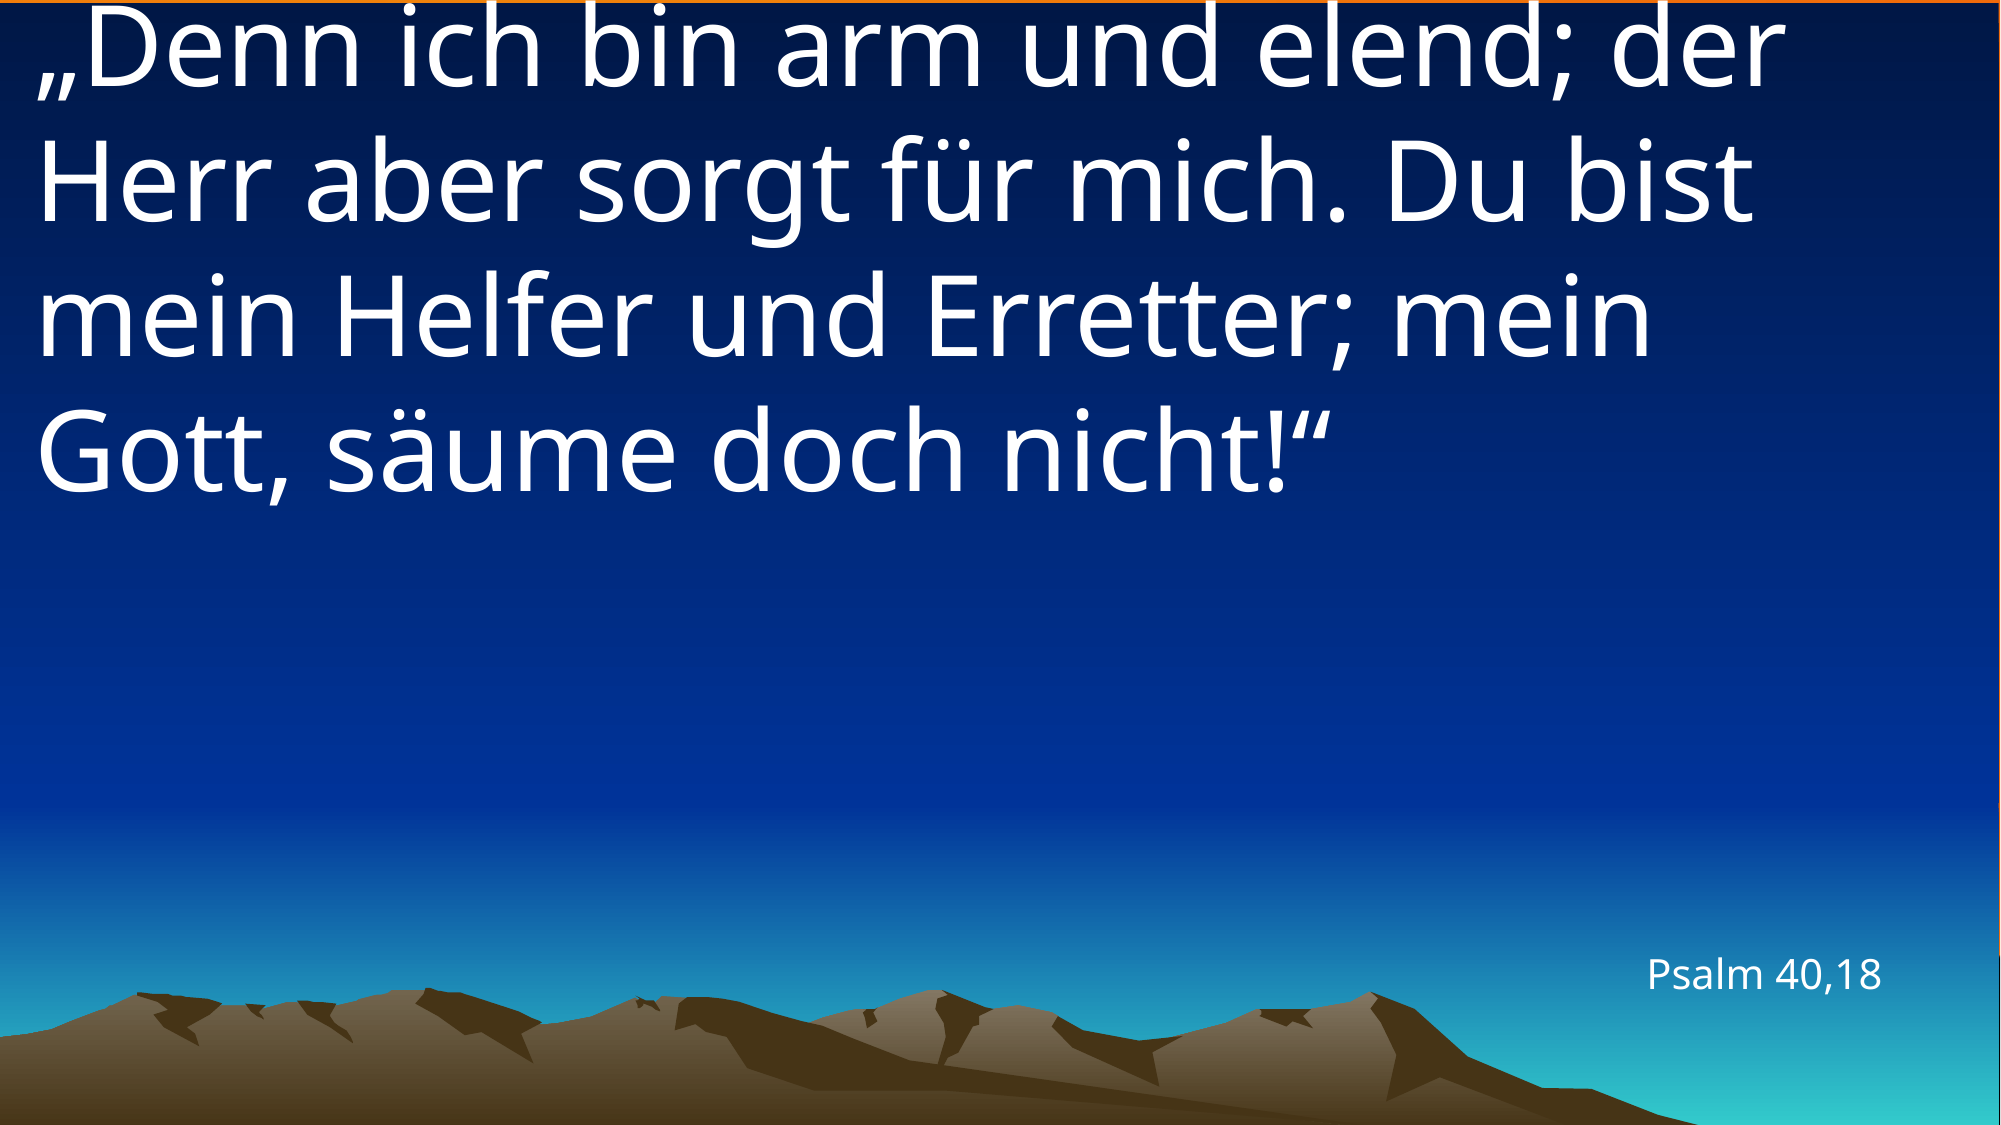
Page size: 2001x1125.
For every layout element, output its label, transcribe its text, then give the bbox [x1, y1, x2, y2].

subtitle Psalm 40,18 [1212, 940, 1898, 1125]
title „Denn ich bin arm und elend; der Herr aber sorgt für mich. Du bist mein Helfer und Erretter; mein Gott, säume doch nicht!“ [19, 0, 1945, 522]
picture [1945, 0, 2001, 1125]
